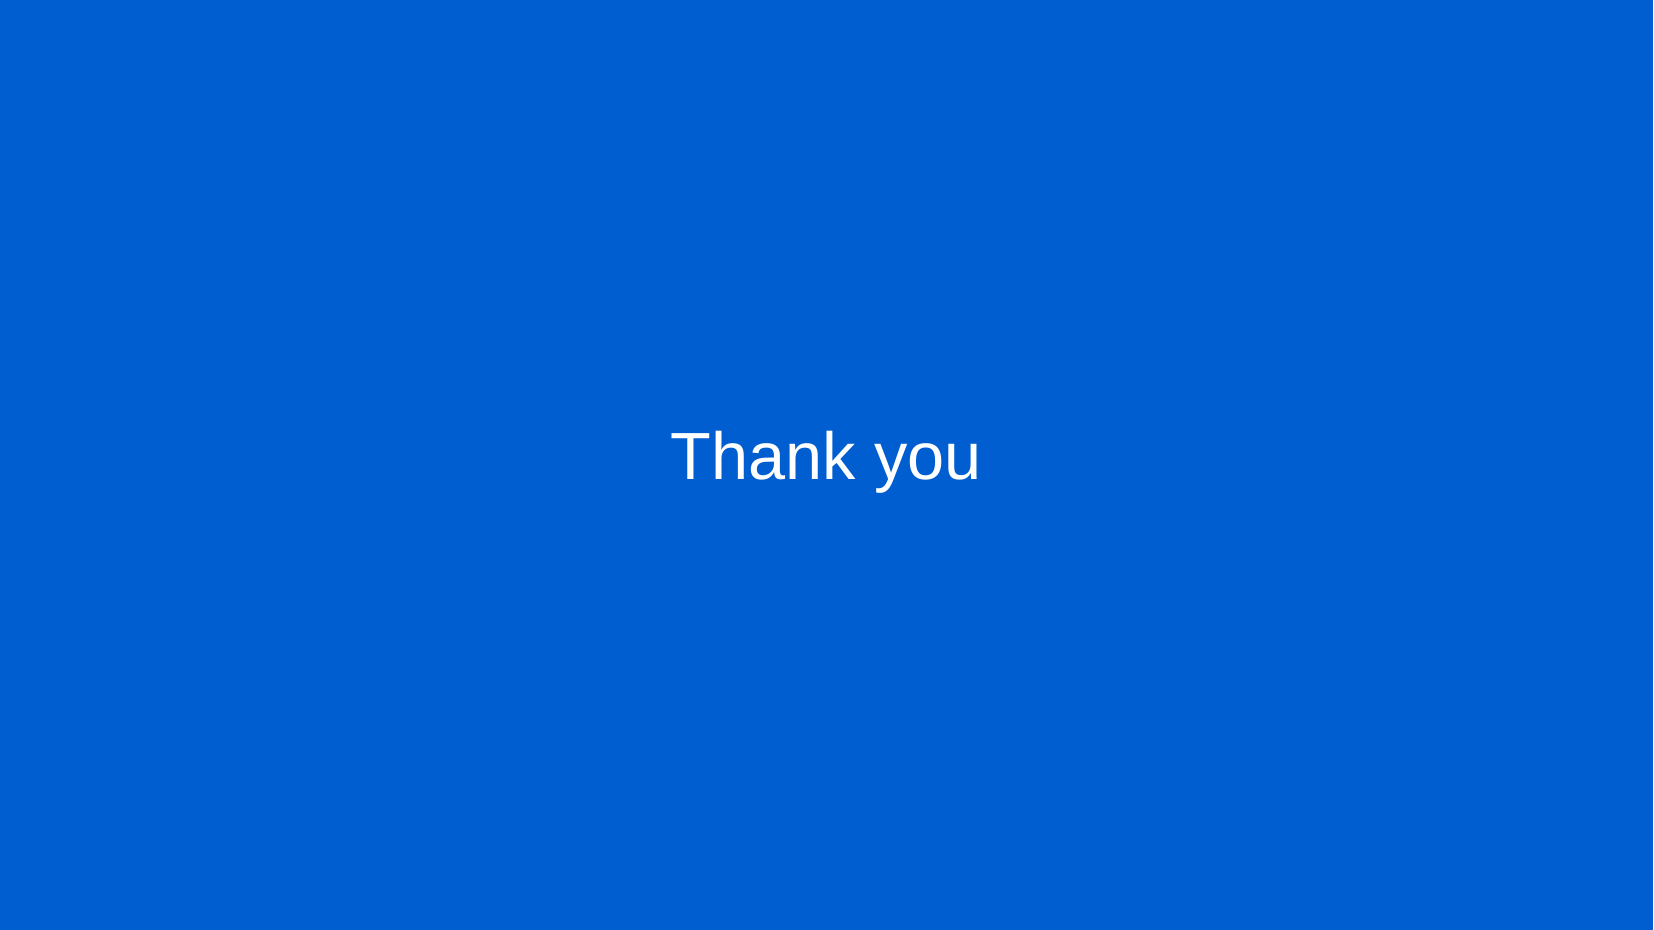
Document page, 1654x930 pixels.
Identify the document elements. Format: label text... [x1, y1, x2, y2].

text_box Thank you [82, 190, 1571, 715]
